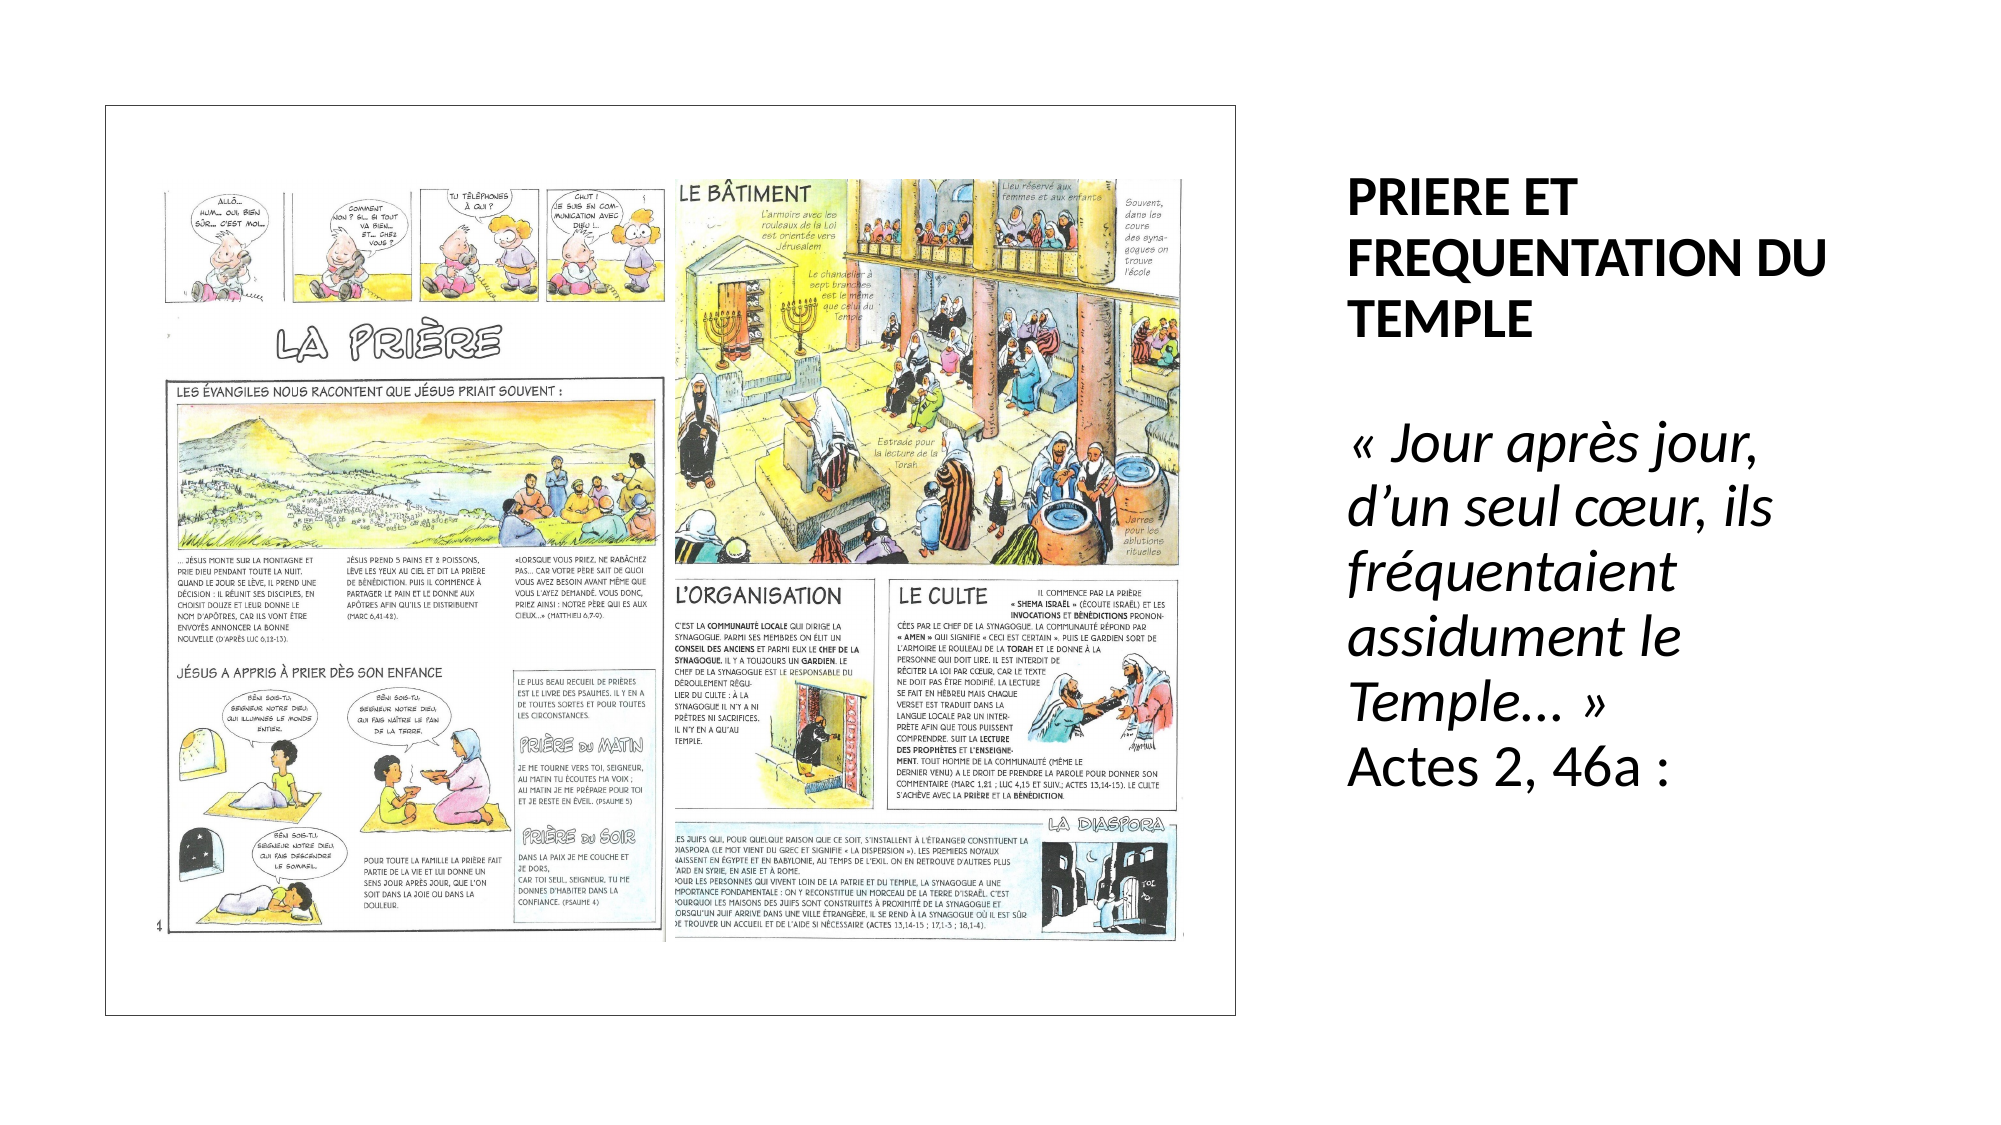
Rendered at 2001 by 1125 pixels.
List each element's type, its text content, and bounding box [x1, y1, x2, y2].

text_box [105, 105, 1236, 1016]
picture [674, 179, 1184, 942]
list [157, 179, 666, 942]
title PRIERE ET FREQUENTATION DU TEMPLE « Jour après jour, d’un seul cœur, ils fréquentaient assidument le Temple... » Actes 2, 46a : [1331, 157, 1863, 937]
